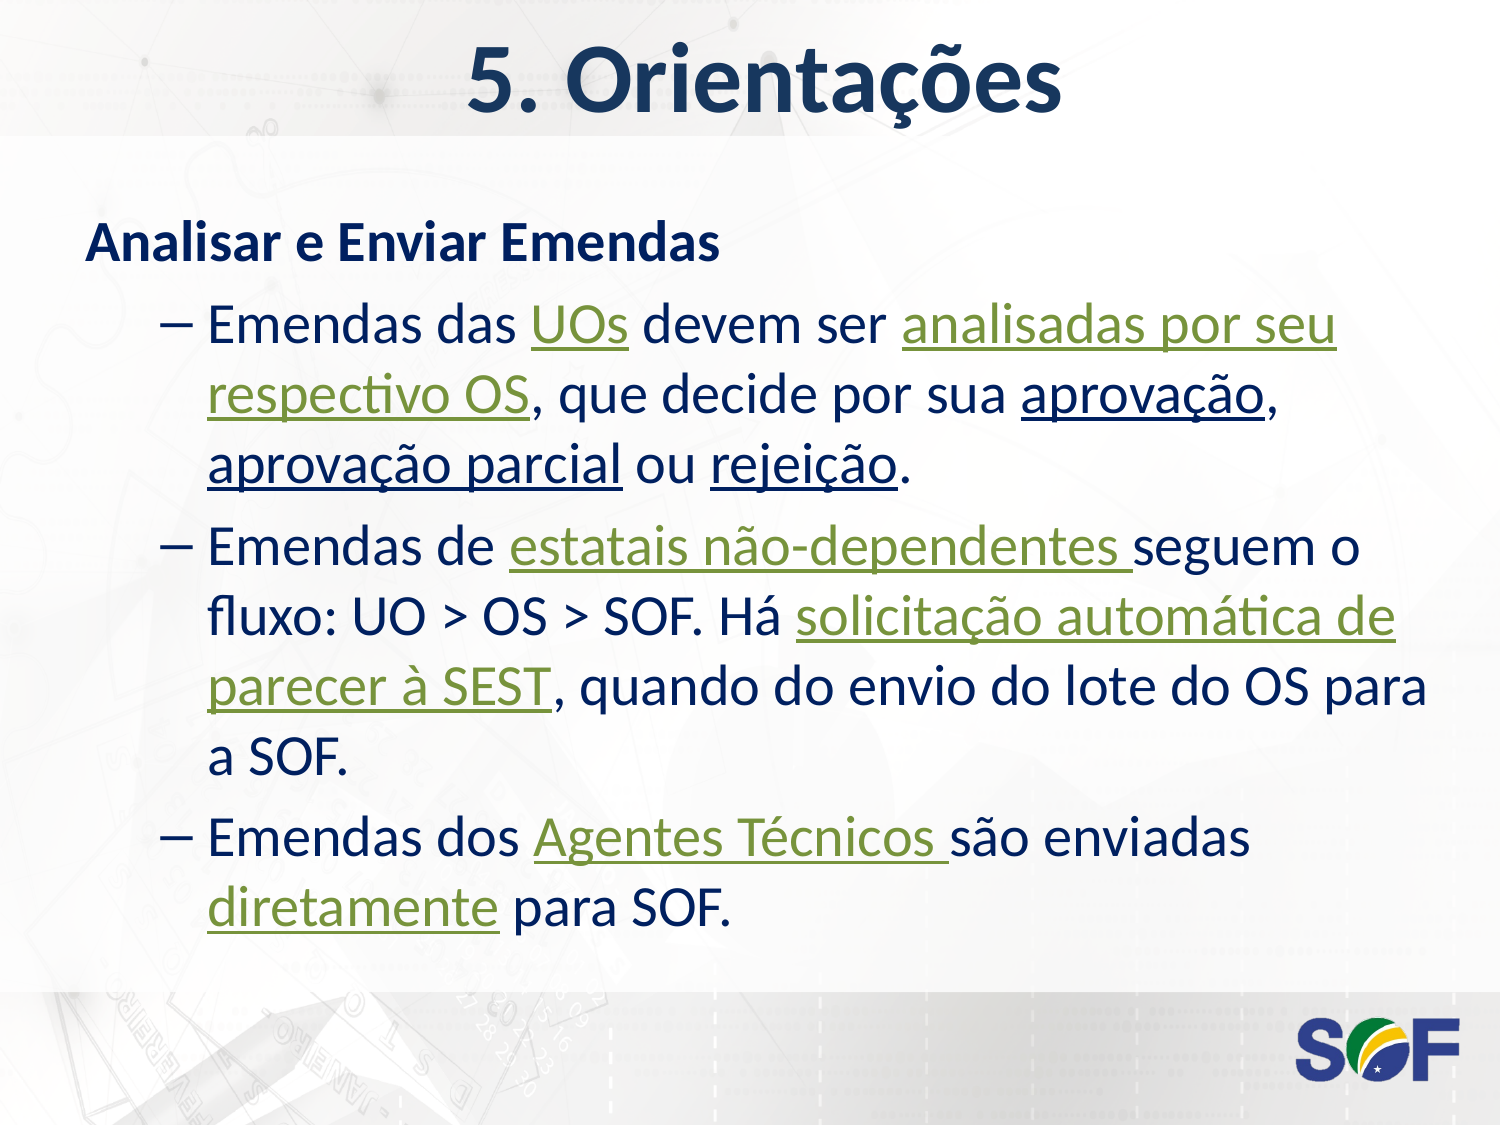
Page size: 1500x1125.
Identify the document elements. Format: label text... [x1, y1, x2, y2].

picture [0, 975, 1500, 1125]
text_box Analisar e Enviar Emendas Emendas das UOs devem ser analisadas por seu respectivo OS, que decide por sua aprovação, aprovação parcial ou rejeição. Emendas de estatais não-dependentes seguem o fluxo: UO > OS > SOF. Há solicitação automática de parecer à SEST, quando do envio do lote do OS para a SOF. Emendas dos Agentes Técnicos são enviadas diretamente para SOF. [70, 196, 1459, 870]
picture [0, 0, 1500, 135]
text_box 5. Orientações [14, 7, 1500, 139]
